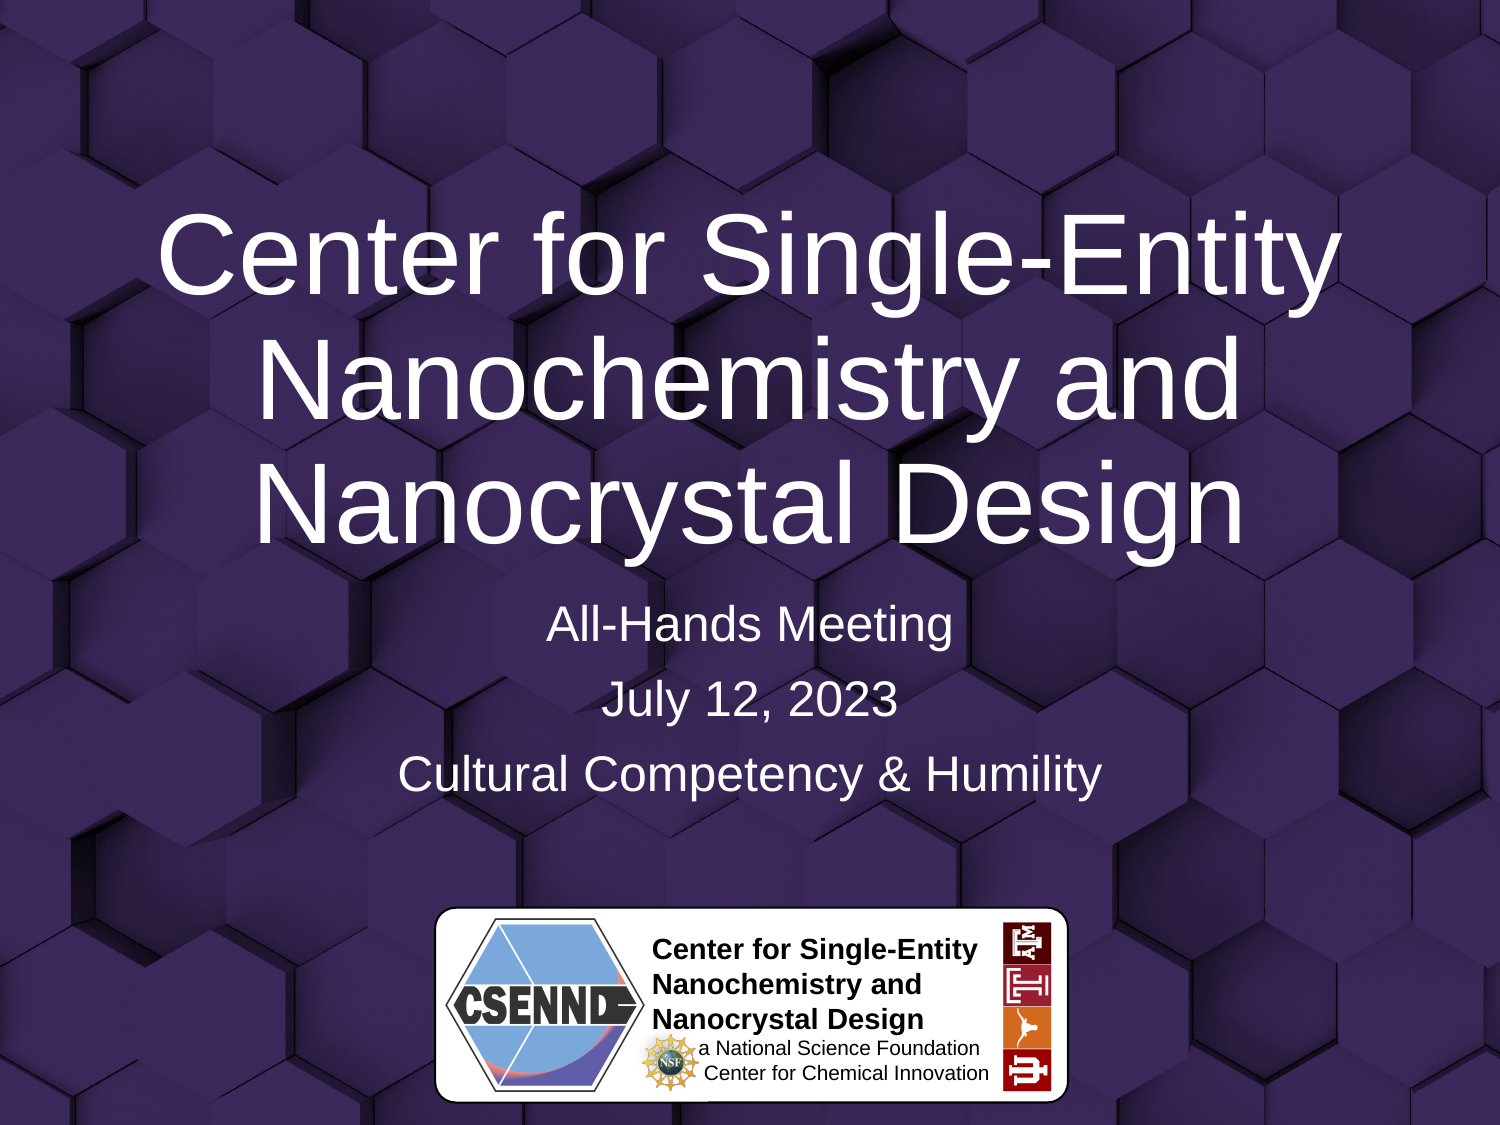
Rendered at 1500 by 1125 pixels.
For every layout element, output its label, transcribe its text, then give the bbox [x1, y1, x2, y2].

subtitle All-Hands Meeting July 12, 2023 Cultural Competency & Humility [187, 590, 1313, 863]
title Center for Single-Entity Nanochemistry and Nanocrystal Design [112, 184, 1388, 576]
picture [0, 0, 1500, 1125]
